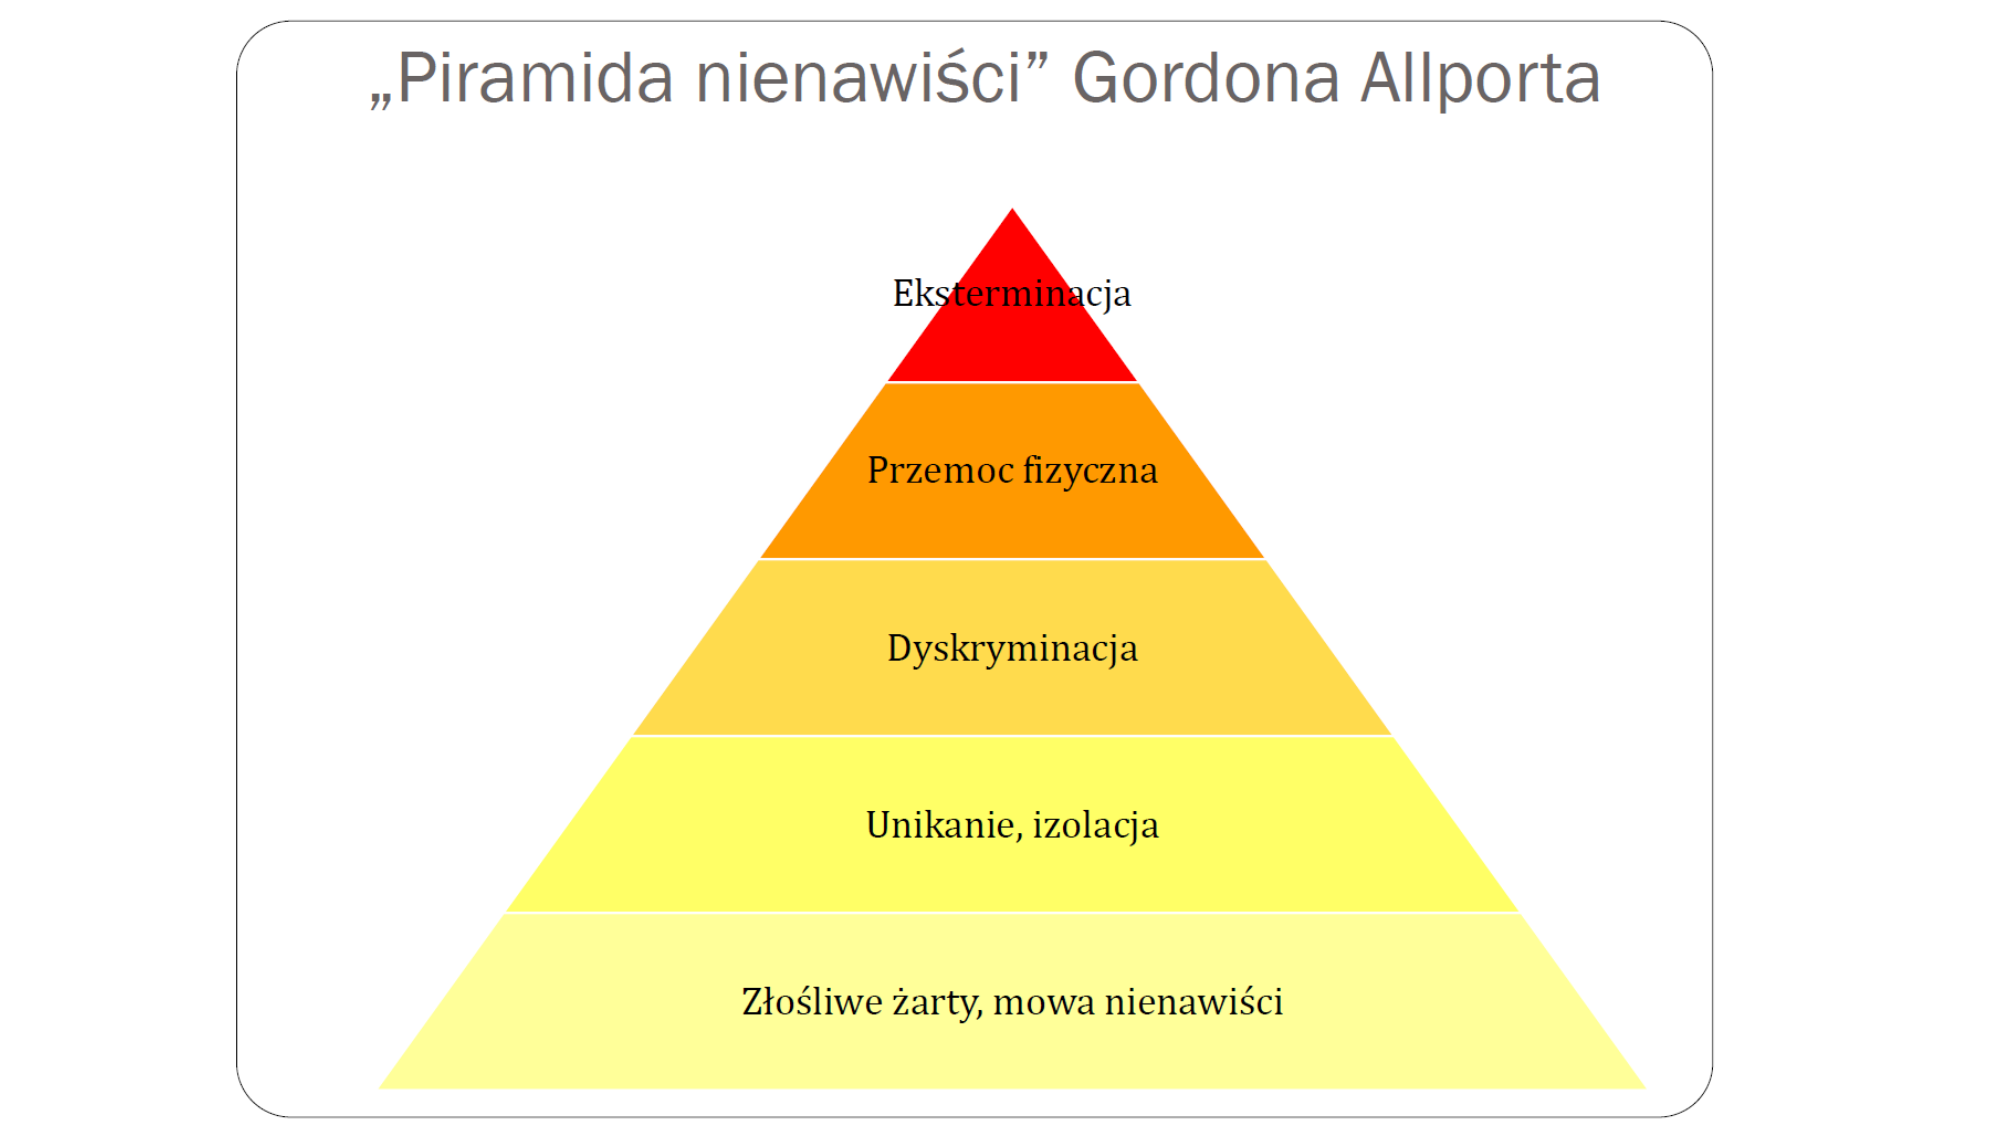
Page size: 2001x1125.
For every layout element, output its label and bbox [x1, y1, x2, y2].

picture [234, 13, 1723, 1125]
